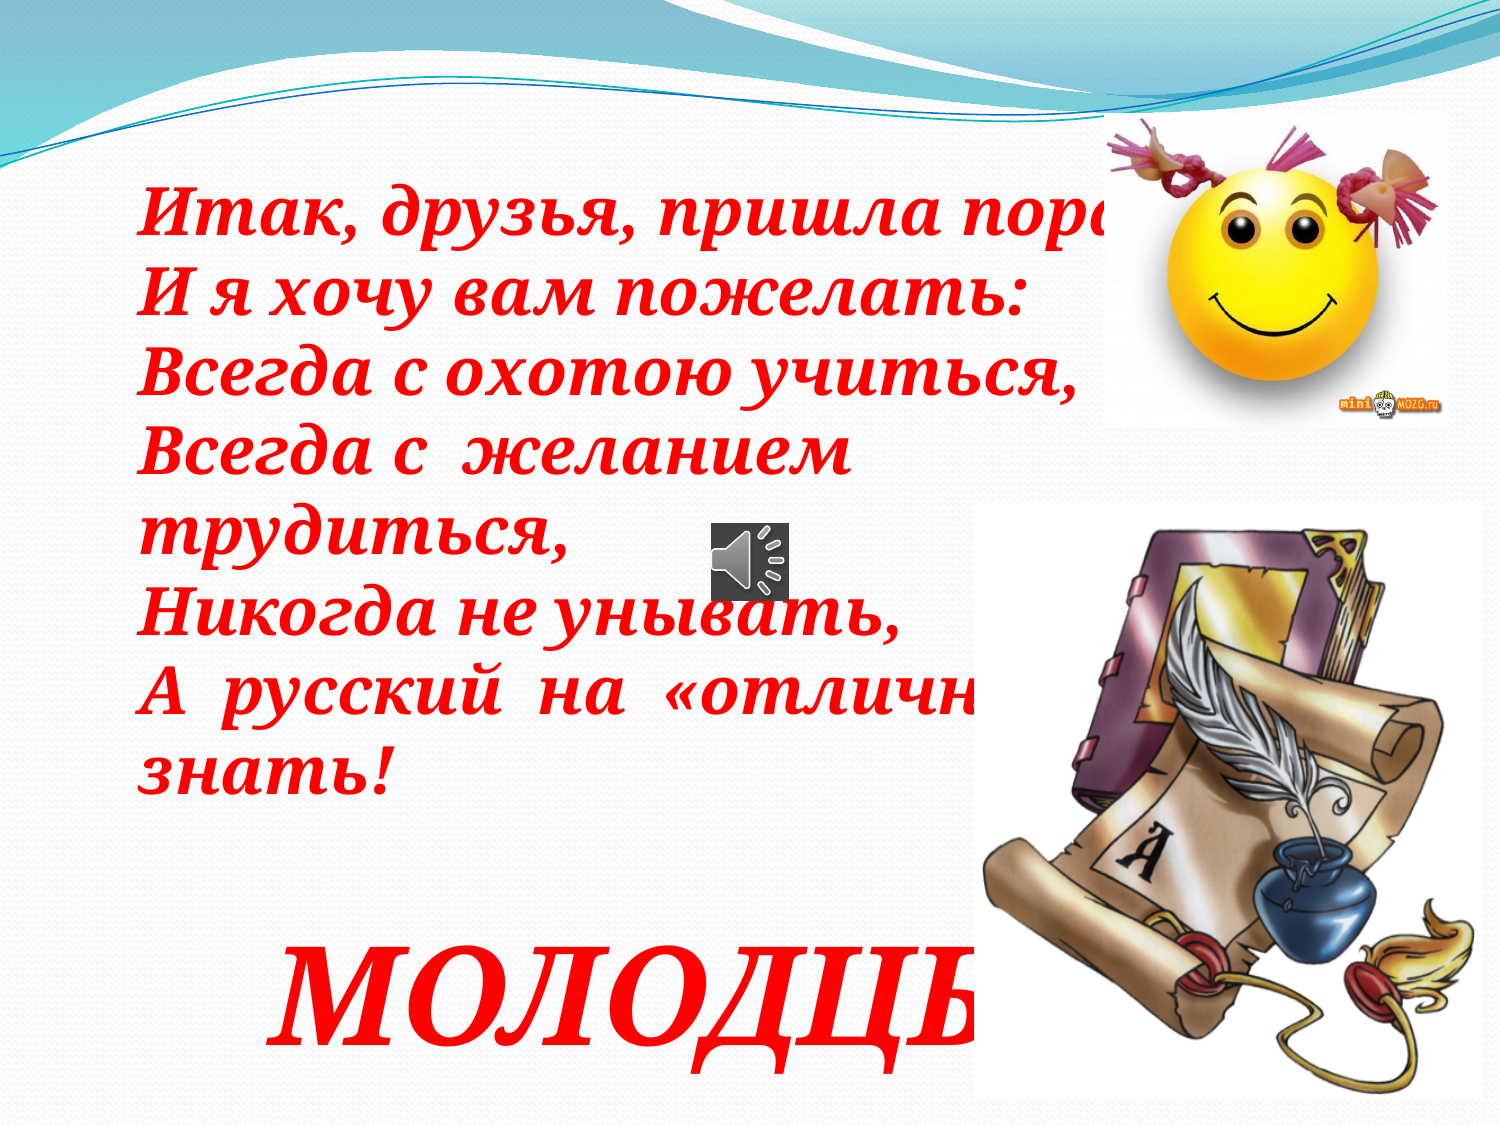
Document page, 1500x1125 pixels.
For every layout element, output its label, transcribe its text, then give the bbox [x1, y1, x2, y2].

picture [974, 503, 1483, 1099]
picture [1104, 113, 1447, 428]
text_box Итак, друзья, пришла пора, И я хочу вам пожелать: Всегда с охотою учиться, Всегда с желанием трудиться, Никогда не унывать, А русский на «отлично» знать! МОЛОДЦЫ! [123, 161, 1235, 1081]
picture [709, 522, 791, 603]
